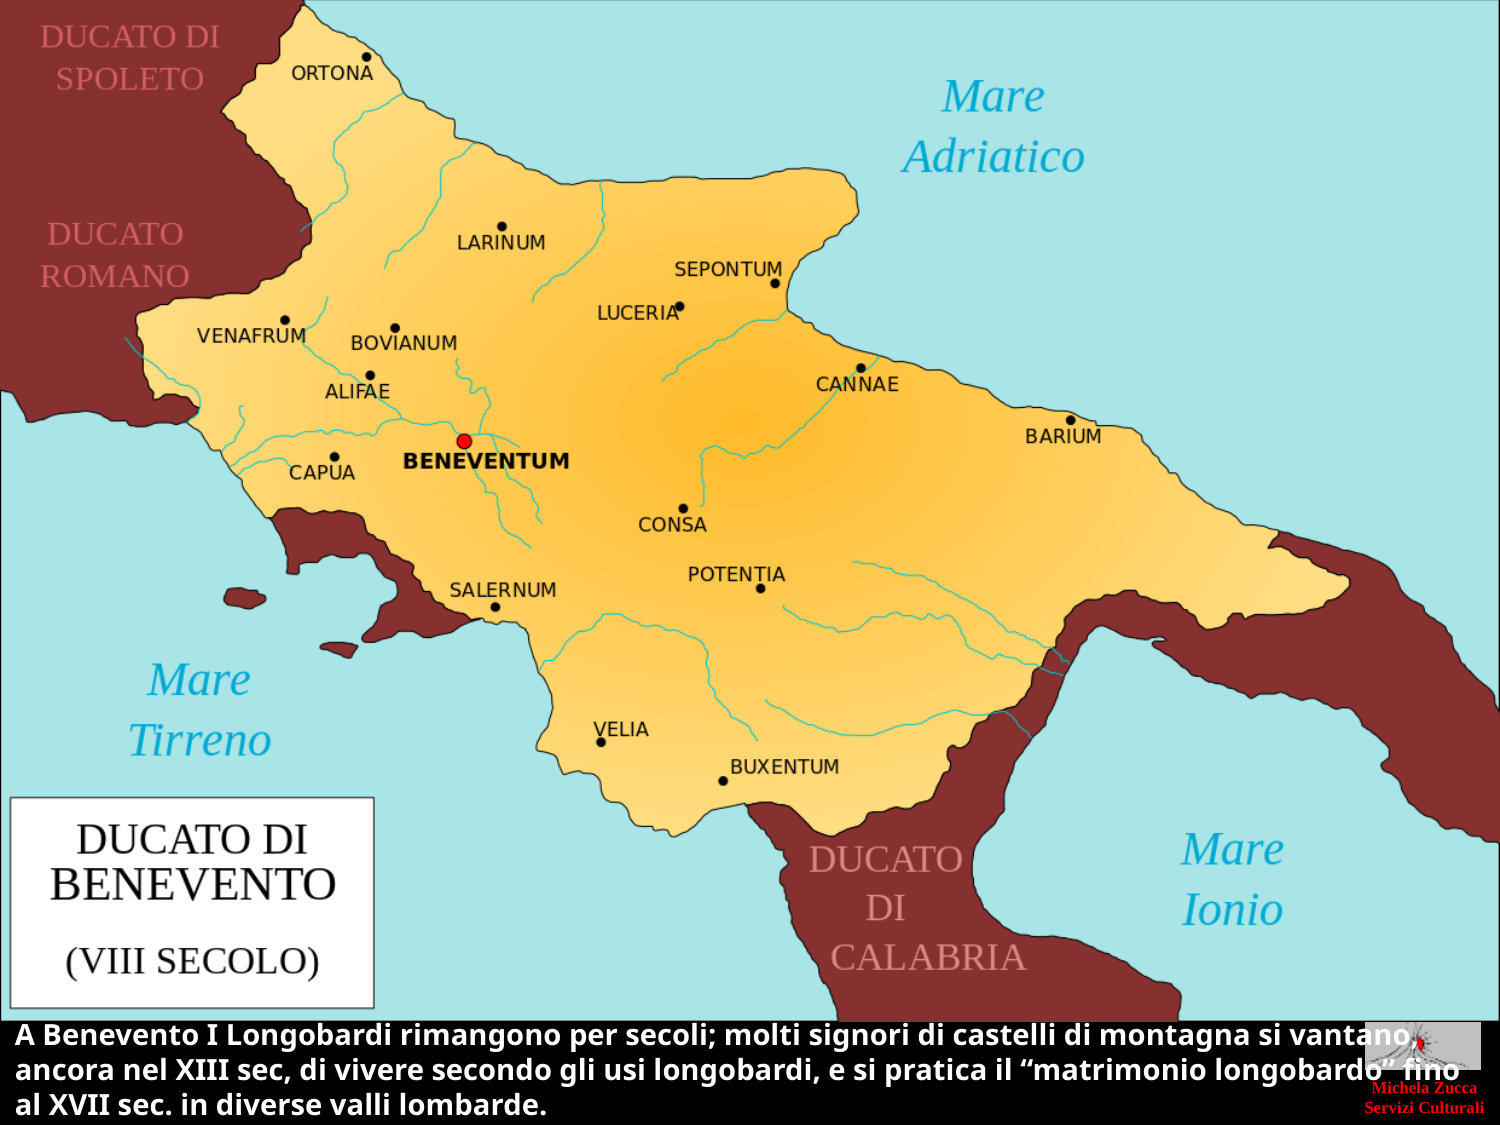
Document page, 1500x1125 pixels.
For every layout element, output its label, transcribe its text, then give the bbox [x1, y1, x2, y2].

text_box A Benevento I Longobardi rimangono per secoli; molti signori di castelli di montagna si vantano, ancora nel XIII sec, di vivere secondo gli usi longobardi, e si pratica il “matrimonio longobardo” fino al XVII sec. in diverse valli lombarde. [0, 1028, 1500, 1125]
picture [0, 0, 1500, 1070]
